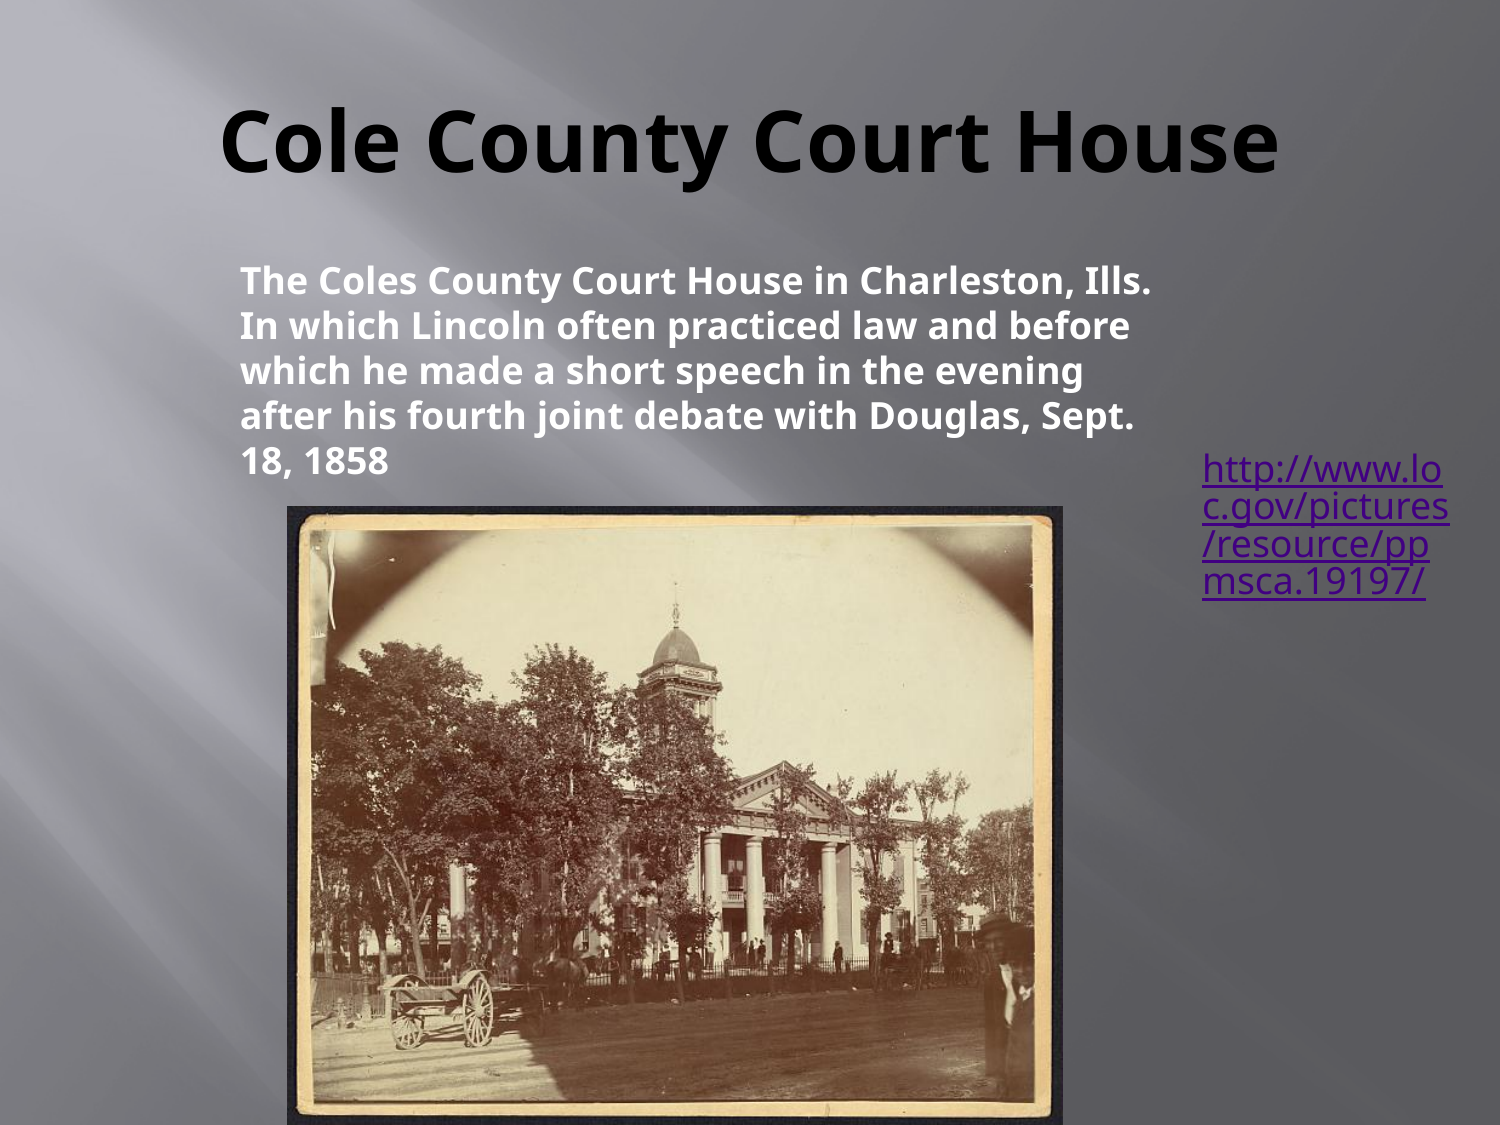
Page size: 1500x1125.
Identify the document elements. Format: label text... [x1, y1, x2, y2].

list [287, 505, 1063, 1125]
text_box http://www.loc.gov/pictures/resource/ppmsca.19197/ [1187, 437, 1475, 549]
title Cole County Court House [75, 45, 1425, 233]
text_box The Coles County Court House in Charleston, Ills. In which Lincoln often practiced law and before which he made a short speech in the evening after his fourth joint debate with Douglas, Sept. 18, 1858 [224, 249, 1188, 535]
